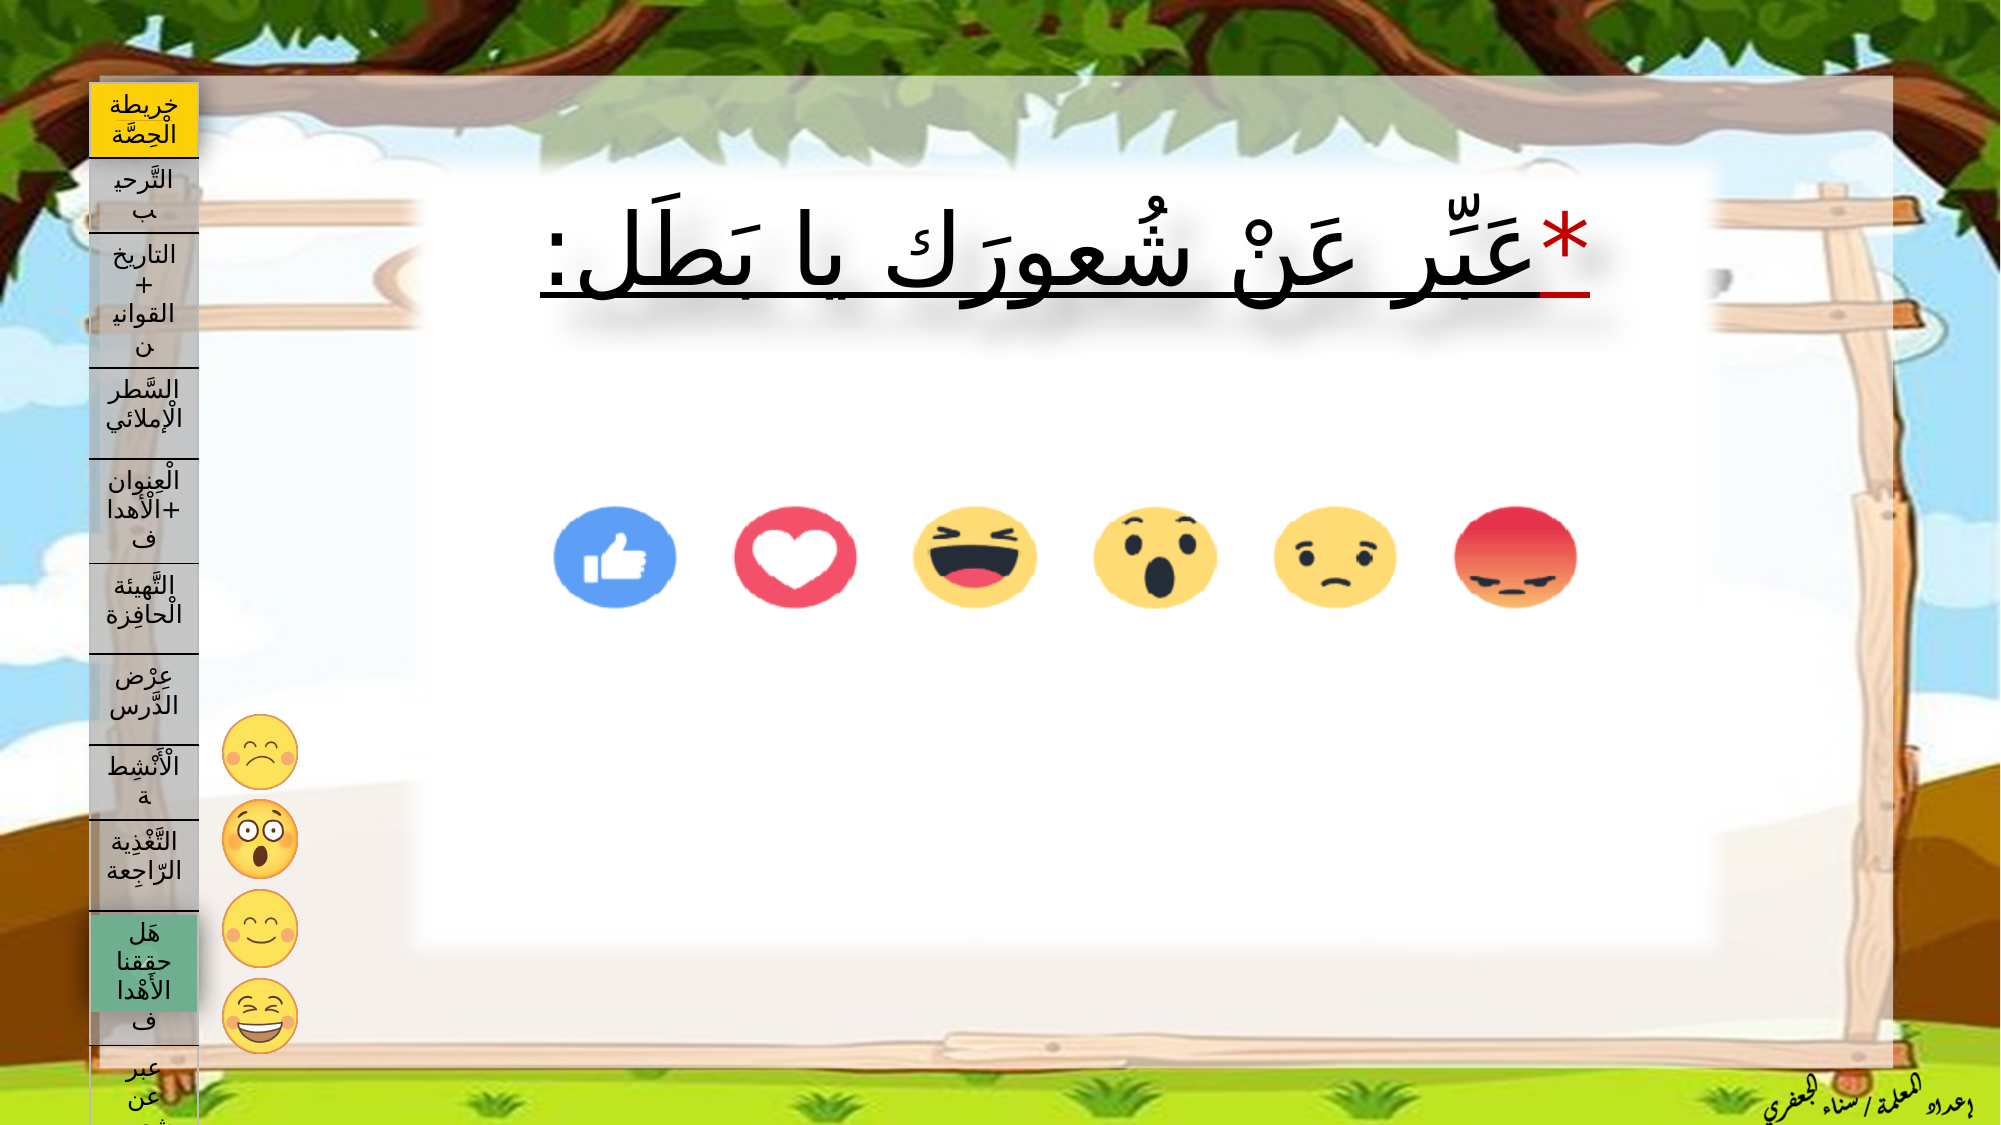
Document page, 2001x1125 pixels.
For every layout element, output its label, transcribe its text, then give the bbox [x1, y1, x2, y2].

picture [222, 889, 298, 968]
table_cell عِرْض الدَّرس [91, 655, 197, 744]
text_box [199, 75, 1894, 1069]
picture [222, 799, 298, 879]
table_cell التَّغْذِية الرّاجِعة [91, 821, 197, 910]
table_cell السَّطر الْإملائي [91, 369, 197, 458]
table_cell التَّرحيب [91, 159, 197, 232]
table_cell الْأَنْشِطة [91, 746, 197, 819]
table_cell الْعِنوان +الْأهداف [91, 460, 197, 563]
picture [222, 714, 298, 790]
table_cell التاريخ+ القوانين [91, 234, 197, 367]
table_cell عبر عن شعورك [91, 1046, 197, 1125]
picture [222, 978, 298, 1054]
table_cell هَل حققنا الأَهْداف [91, 1012, 197, 1045]
picture [395, 146, 1735, 968]
table_cell التَّهيئة الْحافِزة [91, 564, 197, 653]
picture [0, 0, 2001, 1125]
